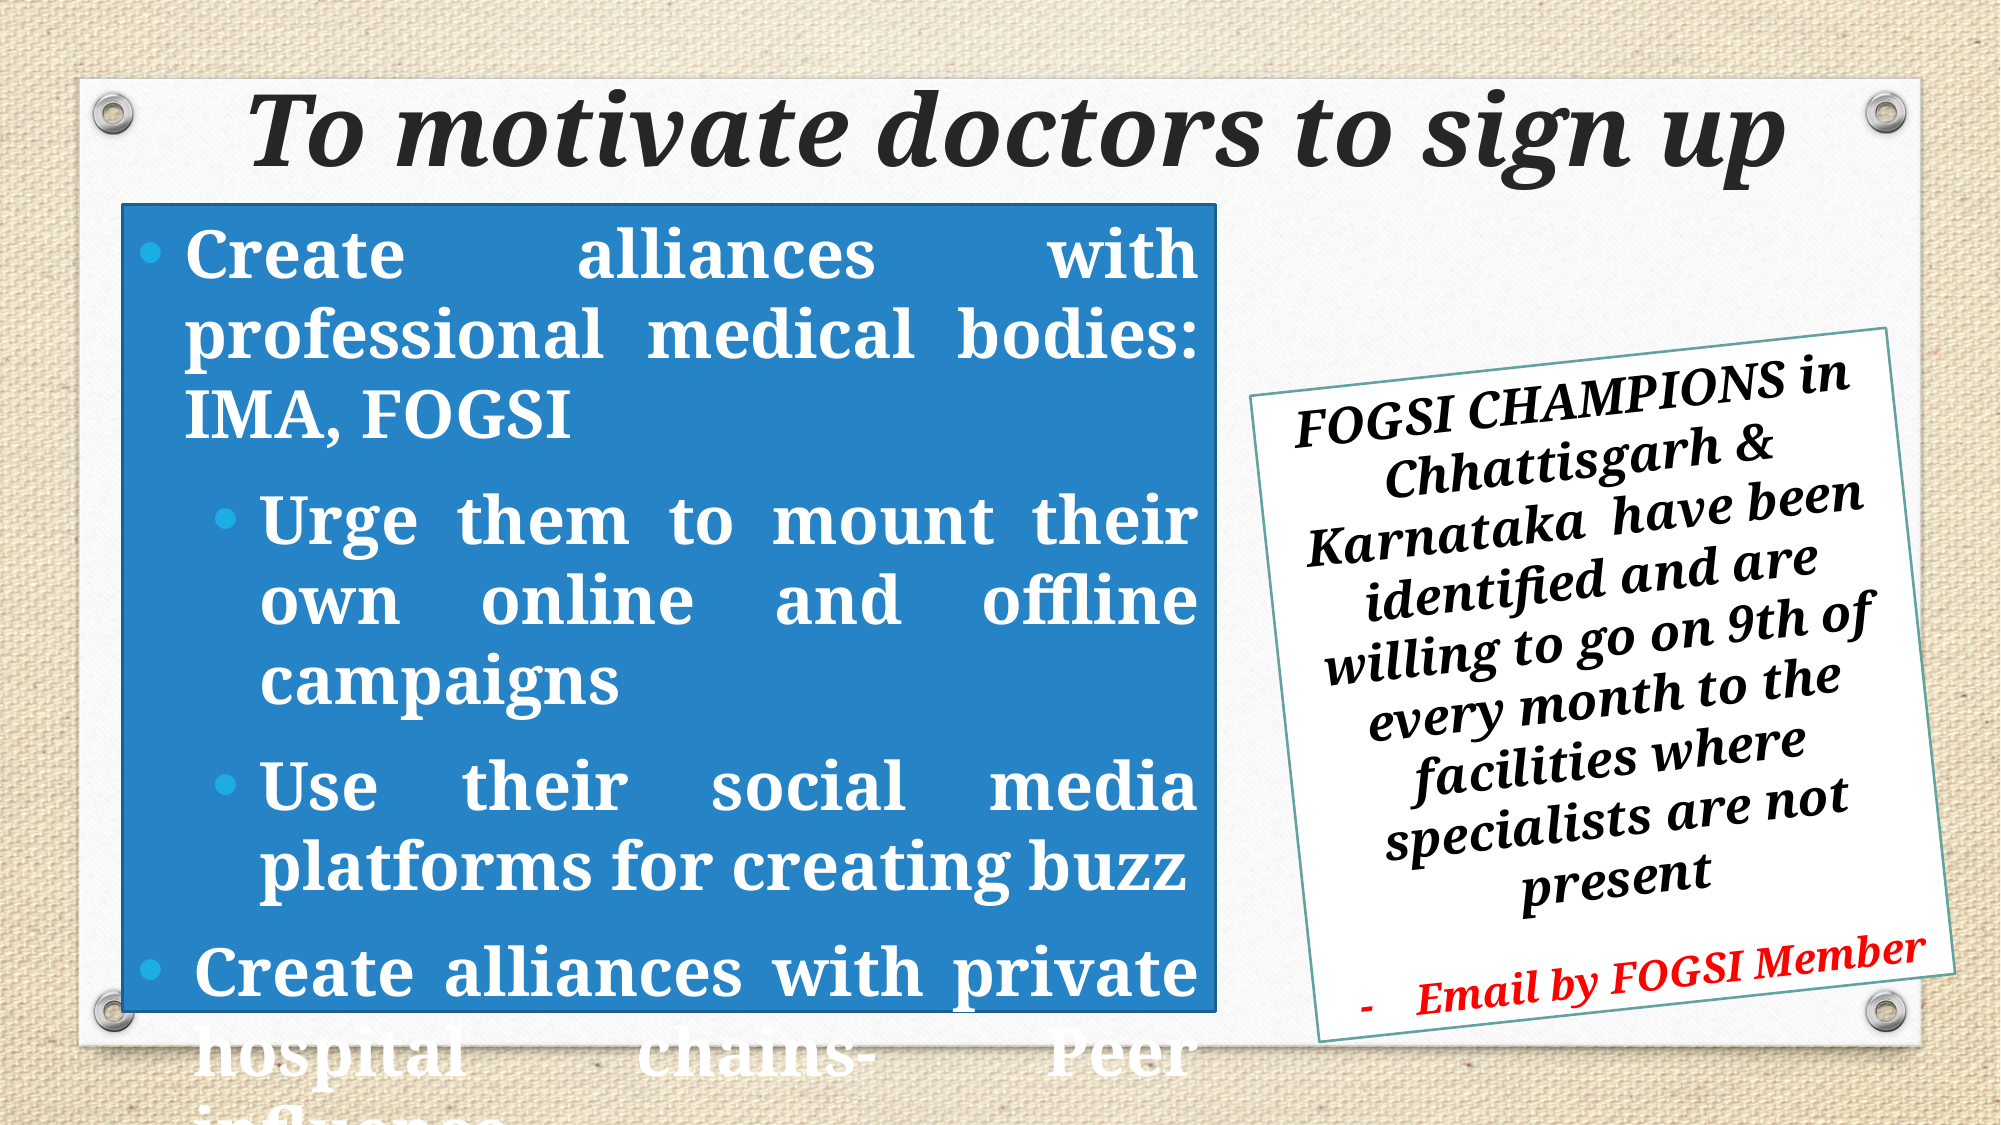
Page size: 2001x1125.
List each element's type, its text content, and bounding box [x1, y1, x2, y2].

picture [0, 0, 2001, 1125]
title To motivate doctors to sign up [225, 55, 1808, 197]
text_box FOGSI CHAMPIONS in Chhattisgarh & Karnataka have been identified and are willing to go on 9th of every month to the facilities where specialists are not present - Email by FOGSI Member [1248, 326, 1957, 1044]
list Create alliances with professional medical bodies: IMA, FOGSI Urge them to mount their own online and offline campaigns Use their social media platforms for creating buzz Create alliances with private hospital chains- Peer influence [121, 203, 1217, 1013]
